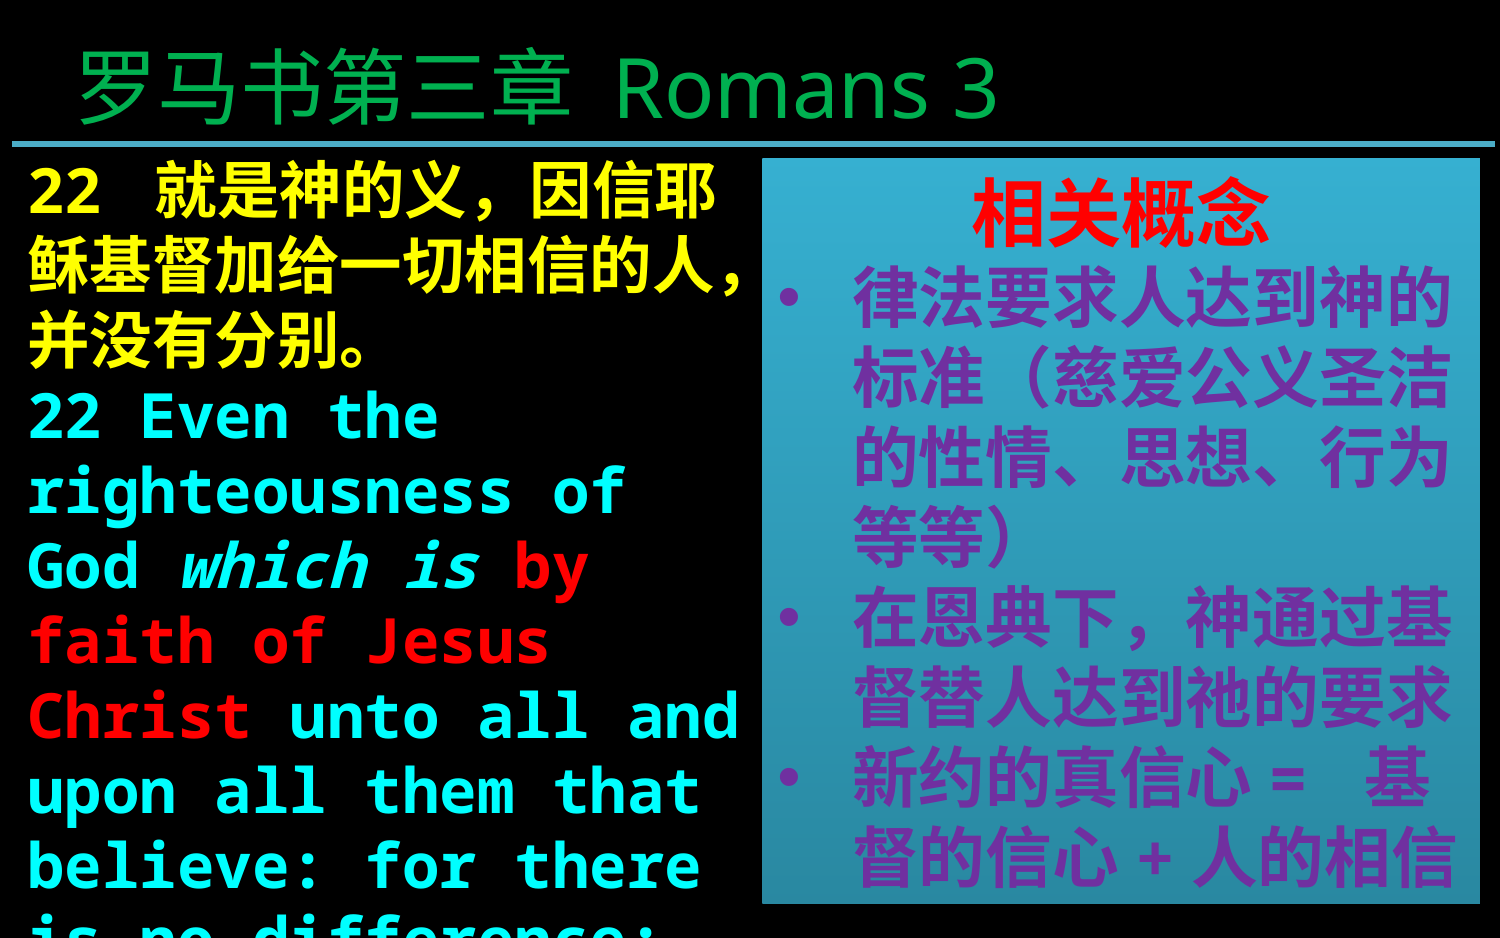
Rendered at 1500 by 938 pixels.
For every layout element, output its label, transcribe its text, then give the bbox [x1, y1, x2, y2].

text_box 罗马书第三章 Romans 3 [59, 27, 1015, 143]
text_box 相关概念 律法要求人达到神的标准（慈爱公义圣洁的性情、思想、行为等等） 在恩典下，神通过基督替人达到祂的要求 新约的真信心= 基督的信心+人的相信 [762, 158, 1480, 904]
text_box 22 就是神的义，因信耶稣基督加给一切相信的人，并没有分别。 22 Even the righteousness of God which is by faith of Jesus Christ unto all and upon all them that believe: for there is no difference: [12, 154, 788, 938]
